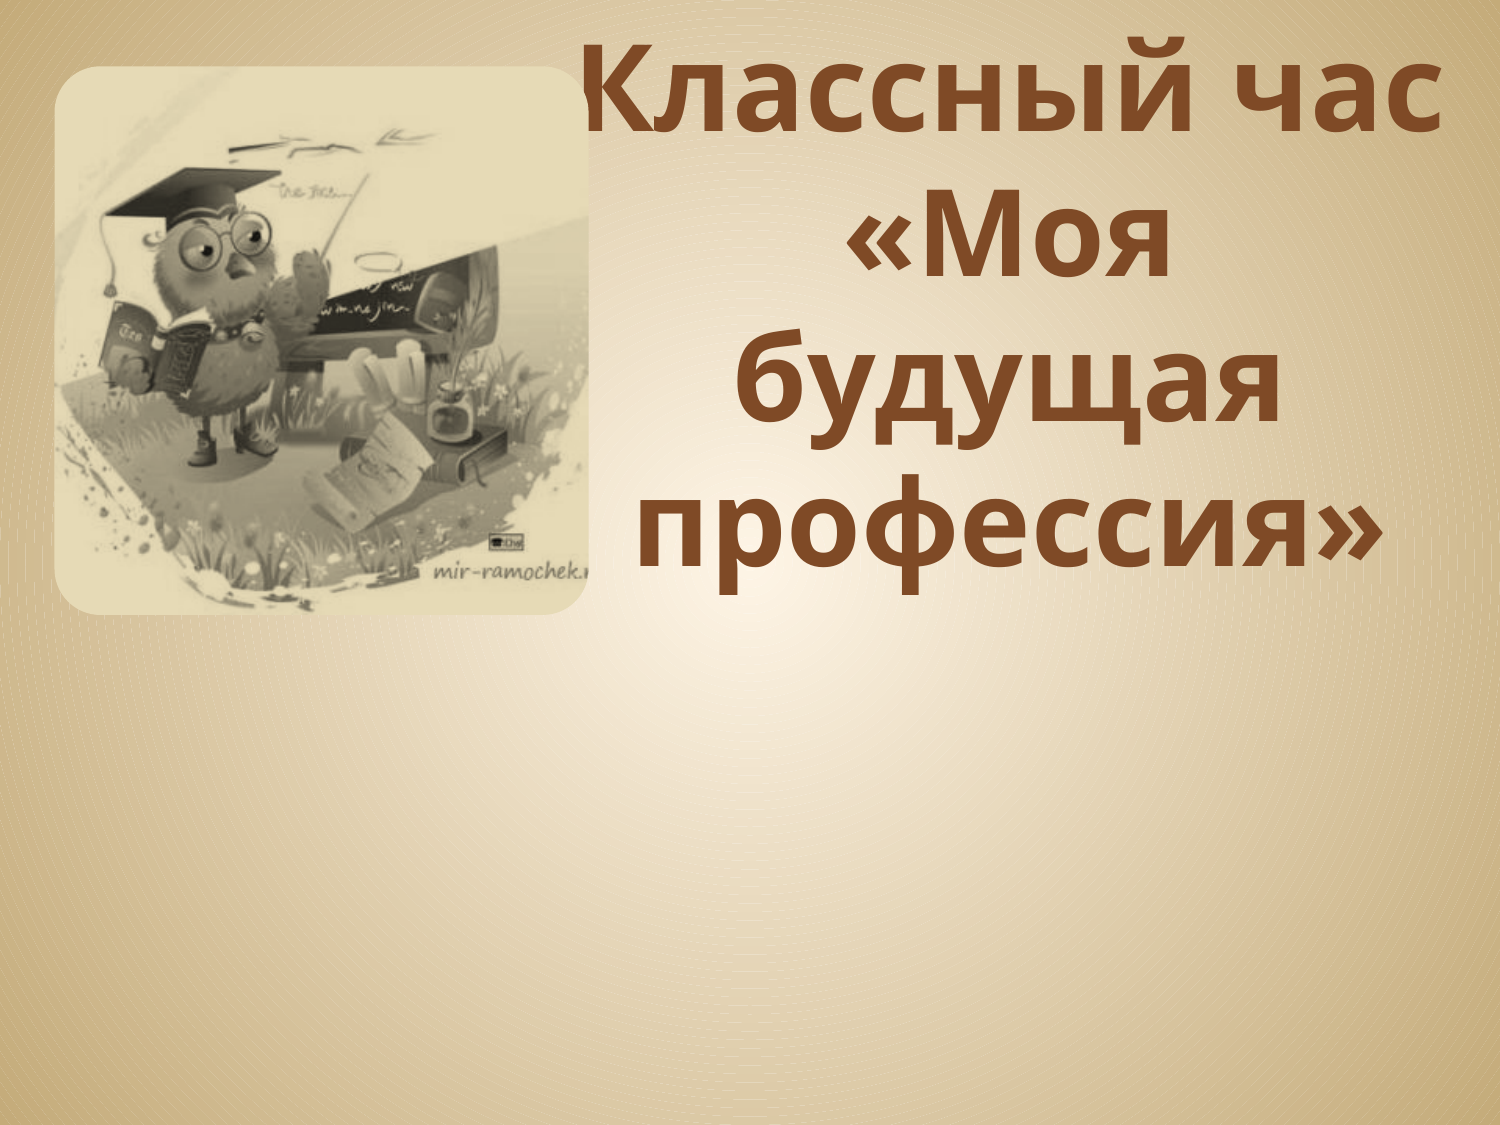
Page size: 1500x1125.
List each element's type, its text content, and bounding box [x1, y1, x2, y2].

picture [54, 66, 589, 615]
title Классный час «Моя будущая профессия» [589, 113, 1471, 598]
